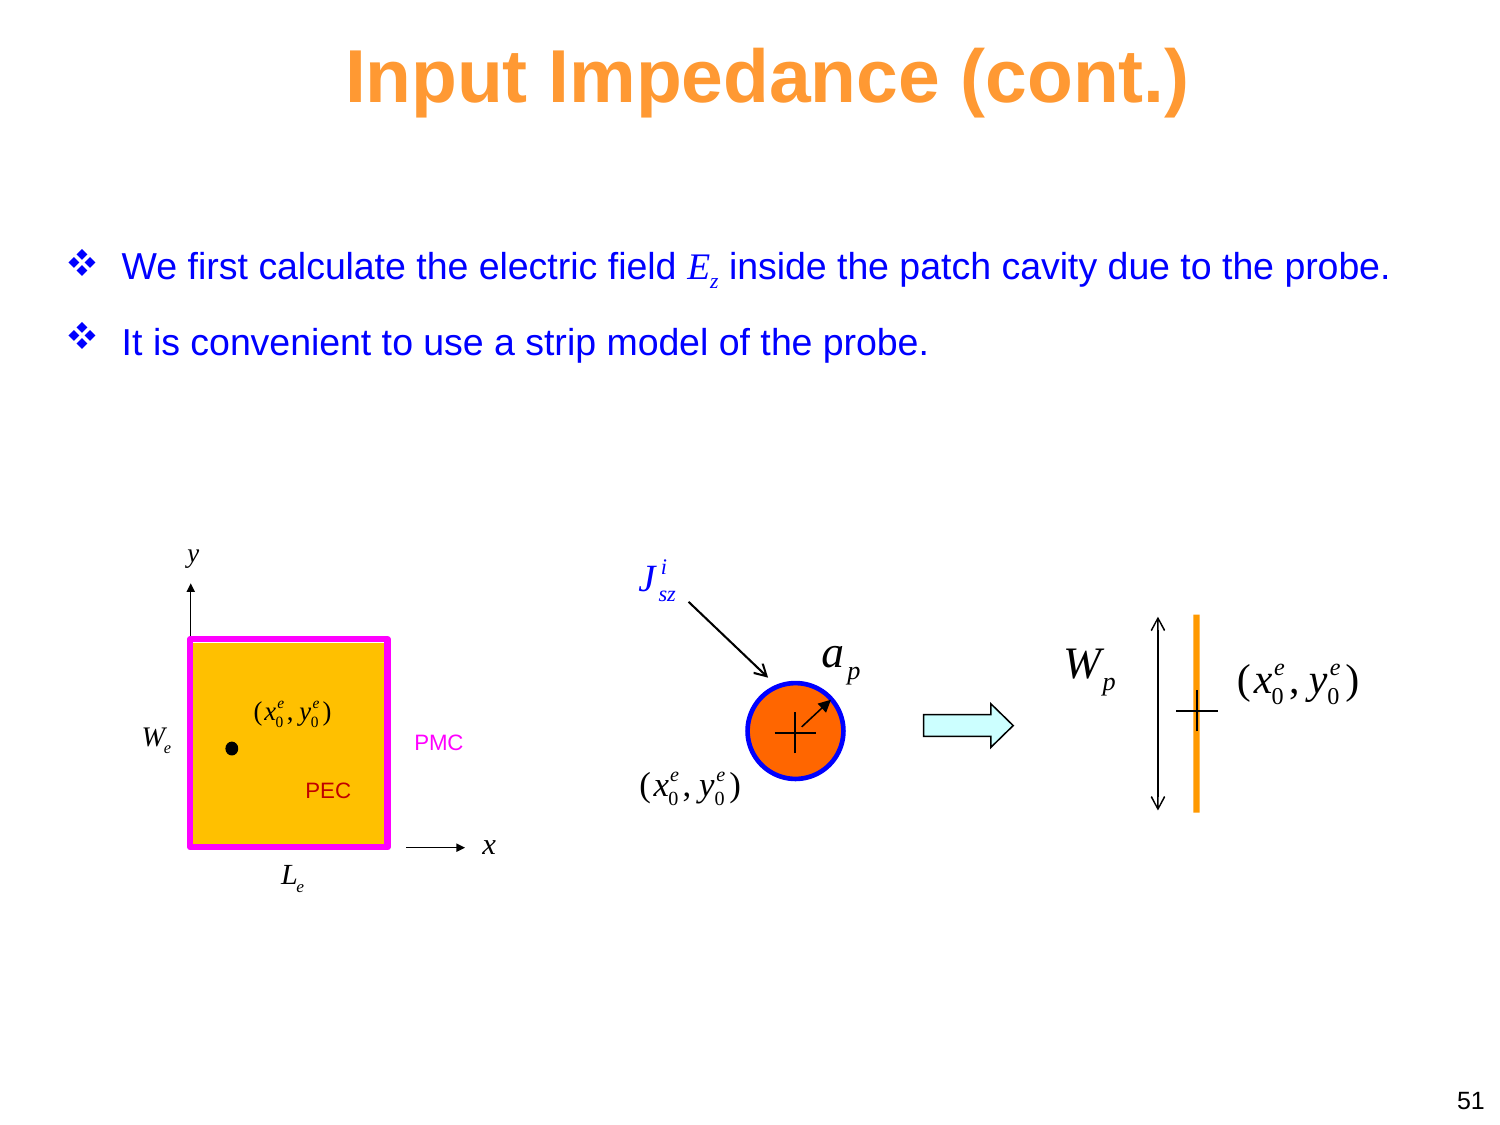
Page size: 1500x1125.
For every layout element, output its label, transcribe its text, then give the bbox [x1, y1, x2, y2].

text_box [630, 549, 686, 612]
text_box We first calculate the electric field Ez inside the patch cavity due to the probe. It is convenient to use a strip model of the probe. [50, 234, 1406, 371]
picture [139, 544, 501, 899]
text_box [688, 601, 769, 678]
text_box Input Impedance (cont.) [287, 33, 1249, 111]
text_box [634, 614, 1368, 815]
slide_number 51 [1149, 1046, 1500, 1125]
